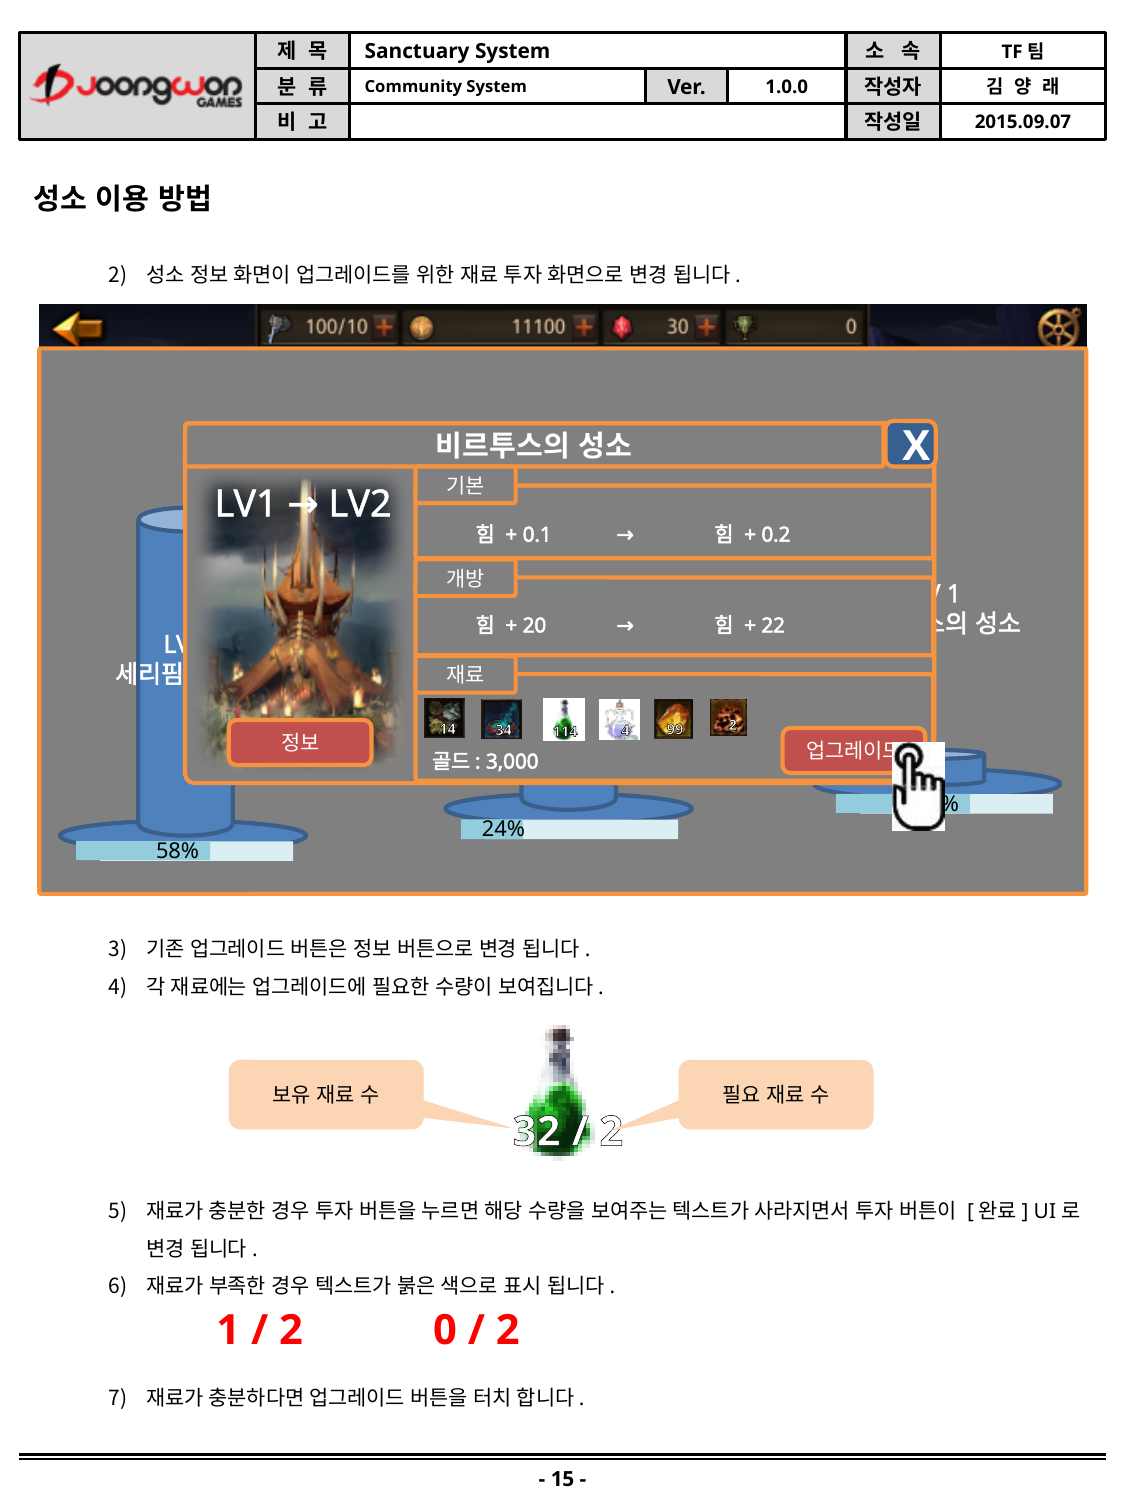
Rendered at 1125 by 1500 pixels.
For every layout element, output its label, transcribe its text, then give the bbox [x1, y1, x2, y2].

slide_number - 15 - [503, 1458, 622, 1500]
text_box 보유 재료 수 [226, 1057, 459, 1132]
text_box 성소 이용 방법 [17, 157, 1108, 220]
text_box 필요 재료 수 [644, 1057, 876, 1132]
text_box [704, 698, 752, 736]
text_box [650, 698, 699, 739]
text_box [423, 697, 471, 739]
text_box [464, 1021, 639, 1164]
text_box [526, 698, 593, 742]
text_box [597, 699, 645, 741]
picture [25, 59, 249, 113]
text_box 성소 정보 화면이 업그레이드를 위한 재료 투자 화면으로 변경 됩니다. 기존 업그레이드 버튼은 정보 버튼으로 변경 됩니다. 각 재료에는 업그레이드에 필요한 수량이 보여집니다. 재료가 충분한 경우 투자 버튼을 누르면 해당 수량을 보여주는 텍스트가 사라지면서 투자 버튼이 [완료] UI로 변경 됩니다. 재료가 부족한 경우 텍스트가 붉은 색으로 표시 됩니다. 재료가 충분하다면 업그레이드 버튼을 터치 합니다. [17, 240, 1108, 1437]
text_box 1 / 2 [142, 1291, 320, 1364]
picture [39, 304, 1087, 894]
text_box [479, 698, 525, 740]
text_box 0 / 2 [359, 1291, 537, 1364]
